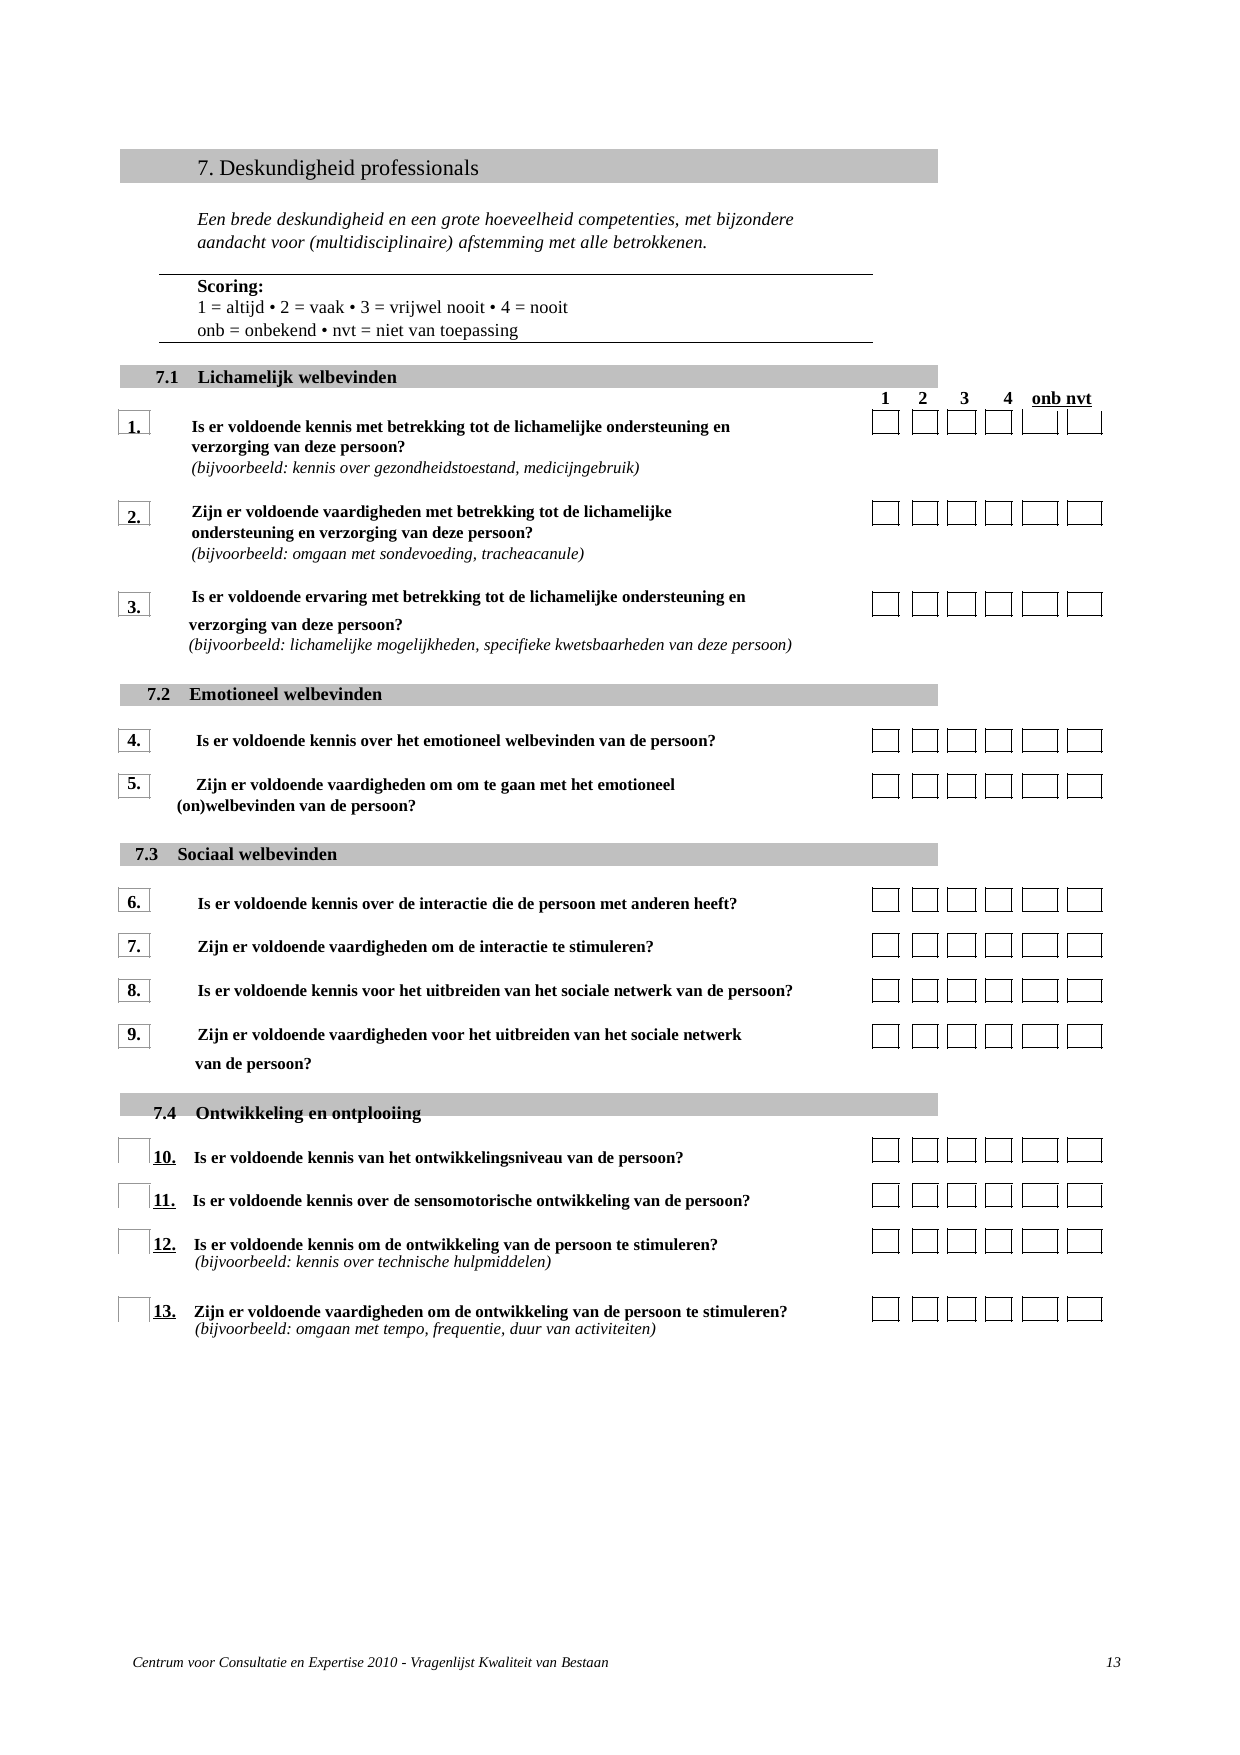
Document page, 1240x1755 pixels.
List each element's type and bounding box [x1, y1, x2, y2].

text_box [985, 1296, 1013, 1322]
text_box [912, 1024, 939, 1049]
text_box [1021, 1296, 1059, 1322]
text_box [985, 1024, 1013, 1049]
text_box [985, 1228, 1013, 1254]
text_box [118, 804, 940, 872]
text_box [947, 933, 977, 958]
text_box [1067, 728, 1103, 753]
text_box [1021, 1024, 1059, 1049]
text_box [912, 887, 939, 912]
text_box [947, 773, 977, 799]
text_box [118, 887, 151, 1052]
text_box [1067, 773, 1103, 799]
text_box [132, 1658, 610, 1679]
text_box [1067, 500, 1103, 526]
text_box [196, 735, 717, 802]
text_box [947, 1183, 977, 1208]
text_box [947, 978, 977, 1003]
text_box [912, 591, 939, 617]
text_box [1067, 978, 1103, 1003]
text_box [872, 887, 900, 912]
text_box [191, 420, 746, 614]
text_box [872, 391, 900, 435]
text_box [1021, 978, 1059, 1003]
text_box [872, 500, 900, 526]
text_box [1021, 1137, 1059, 1163]
text_box [1067, 1137, 1103, 1163]
text_box [985, 933, 1013, 958]
text_box [118, 728, 151, 802]
text_box [947, 1296, 977, 1322]
text_box [872, 1296, 900, 1322]
text_box [985, 1183, 1013, 1208]
text_box [947, 728, 977, 753]
text_box [872, 1228, 900, 1254]
text_box [872, 591, 900, 617]
text_box [1067, 591, 1103, 617]
text_box [1106, 1658, 1121, 1679]
text_box [985, 887, 1013, 912]
text_box [947, 591, 977, 617]
text_box [872, 728, 900, 753]
text_box [872, 933, 900, 958]
text_box [912, 1137, 939, 1163]
text_box [872, 1183, 900, 1208]
text_box [118, 409, 151, 625]
text_box [1021, 773, 1059, 799]
text_box [947, 1024, 977, 1049]
text_box [912, 978, 939, 1003]
text_box [947, 1228, 977, 1254]
text_box [197, 897, 794, 1052]
text_box [947, 1137, 977, 1163]
text_box [912, 391, 939, 435]
text_box [1067, 1183, 1103, 1208]
text_box [118, 147, 940, 395]
text_box [1021, 887, 1059, 912]
text_box [1067, 1024, 1103, 1049]
text_box [872, 1024, 900, 1049]
text_box [1021, 1183, 1059, 1208]
text_box [118, 1228, 151, 1254]
text_box [118, 622, 940, 712]
text_box [1021, 1228, 1059, 1254]
text_box [912, 1228, 939, 1254]
text_box [1067, 1296, 1103, 1322]
text_box [118, 1183, 151, 1208]
text_box [947, 500, 977, 526]
text_box [947, 887, 977, 912]
text_box [912, 1296, 939, 1322]
text_box [947, 391, 977, 435]
text_box [1021, 728, 1059, 753]
text_box [985, 500, 1013, 526]
text_box [985, 728, 1013, 753]
text_box [872, 773, 900, 799]
text_box [985, 978, 1013, 1003]
text_box [118, 1062, 940, 1350]
text_box [1067, 933, 1103, 958]
text_box [118, 1137, 151, 1163]
text_box [912, 773, 939, 799]
text_box [1067, 887, 1103, 912]
text_box [912, 933, 939, 958]
text_box [1067, 1228, 1103, 1254]
text_box [985, 773, 1013, 799]
text_box [912, 500, 939, 526]
text_box [118, 1296, 151, 1322]
text_box [1021, 500, 1059, 526]
text_box [1021, 933, 1059, 958]
text_box [872, 1137, 900, 1163]
text_box [912, 728, 939, 753]
text_box [985, 591, 1013, 617]
text_box [985, 1137, 1013, 1163]
text_box [912, 1183, 939, 1208]
text_box [872, 978, 900, 1003]
text_box [1021, 591, 1059, 617]
text_box [985, 391, 1103, 435]
